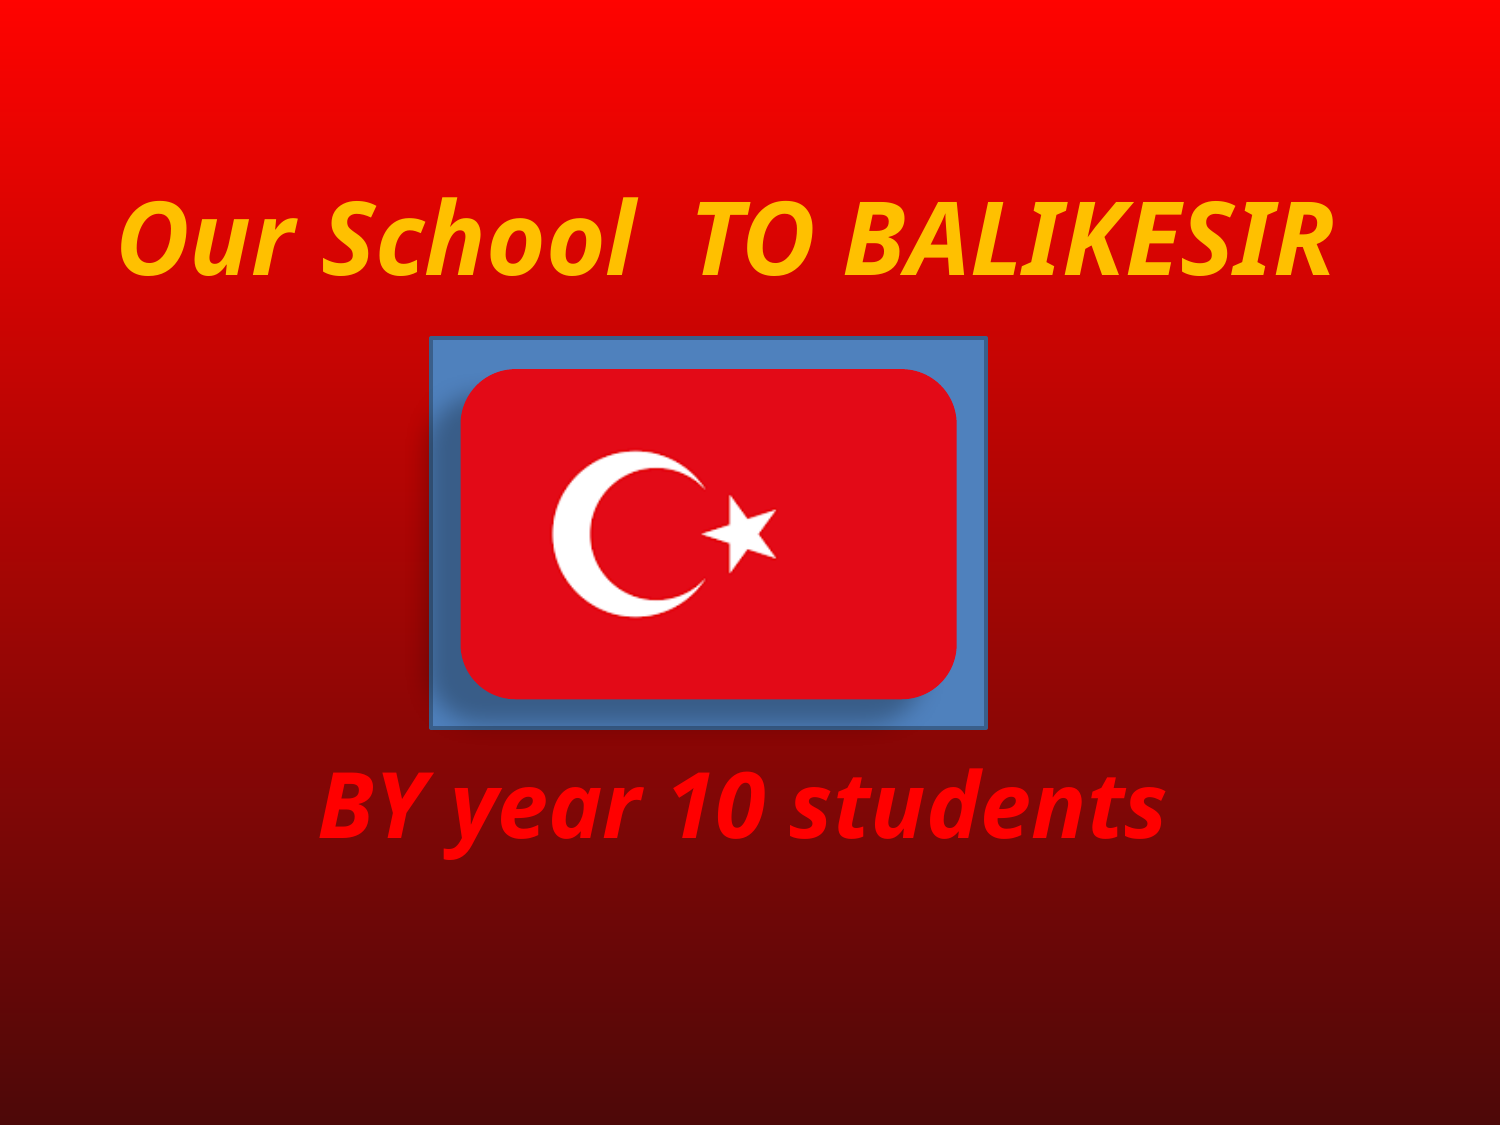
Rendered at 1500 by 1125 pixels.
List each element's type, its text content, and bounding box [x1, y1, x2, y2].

picture [460, 368, 957, 700]
text_box [429, 336, 988, 730]
title Our School TO BALIKESIR [88, 113, 1364, 355]
subtitle BY year 10 students [218, 739, 1269, 1028]
